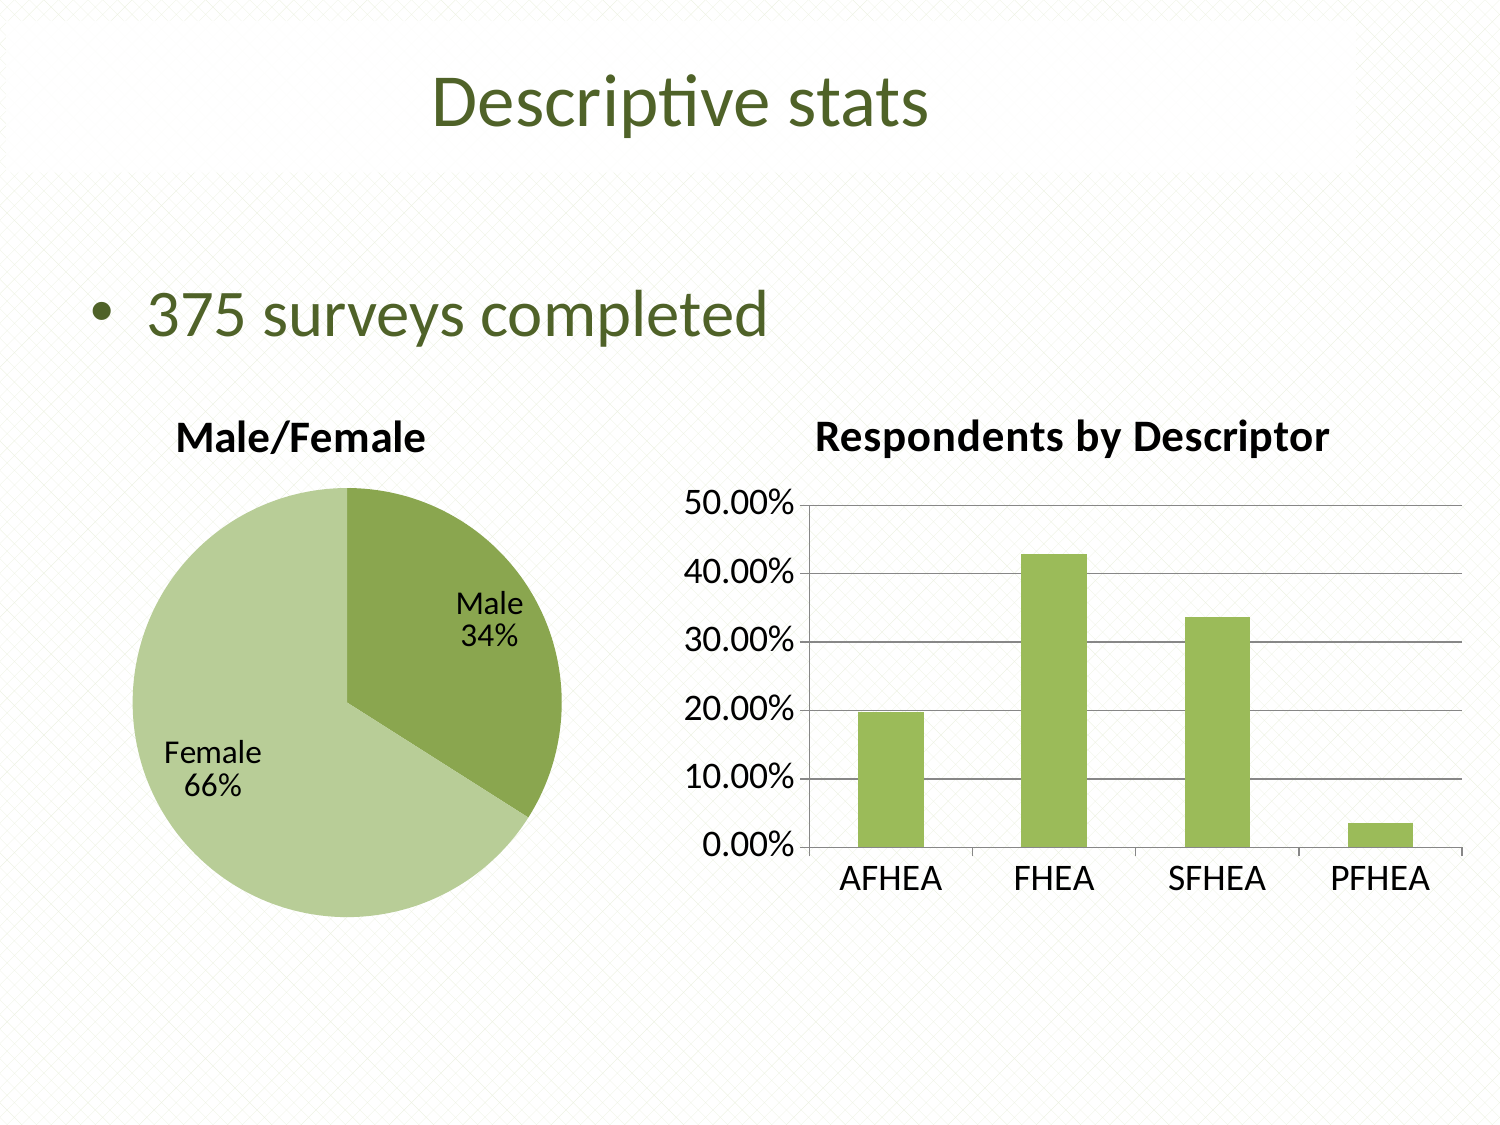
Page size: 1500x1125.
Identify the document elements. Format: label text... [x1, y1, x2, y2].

chart [17, 385, 585, 946]
list 375 surveys completed [75, 262, 1425, 1005]
title Descriptive stats [5, 20, 1356, 173]
chart [667, 385, 1479, 911]
